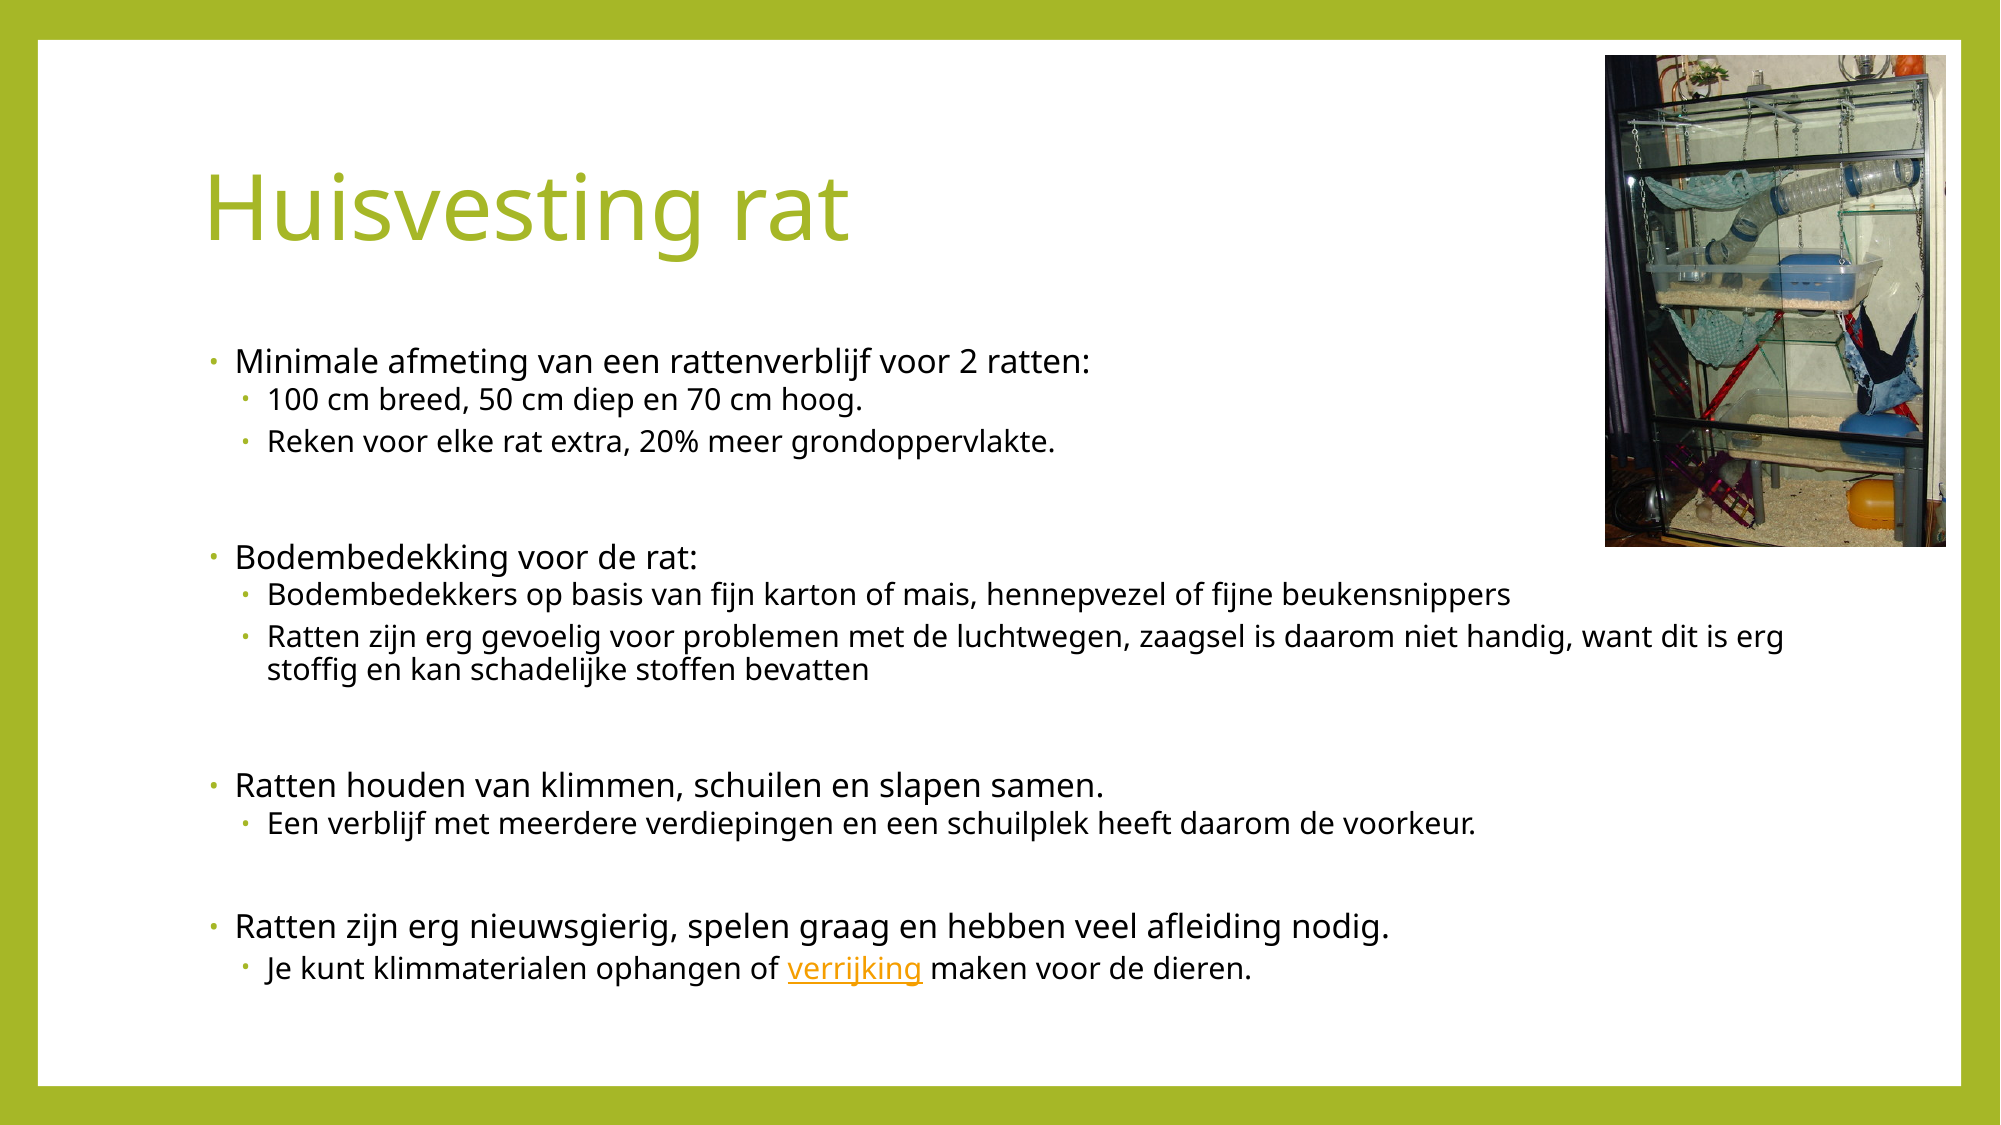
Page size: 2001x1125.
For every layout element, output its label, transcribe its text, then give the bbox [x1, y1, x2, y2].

list Minimale afmeting van een rattenverblijf voor 2 ratten: 100 cm breed, 50 cm diep en 70 cm hoog. Reken voor elke rat extra, 20% meer grondoppervlakte. Bodembedekking voor de rat: Bodembedekkers op basis van fijn karton of mais, hennepvezel of fijne beukensnippers Ratten zijn erg gevoelig voor problemen met de luchtwegen, zaagsel is daarom niet handig, want dit is erg stoffig en kan schadelijke stoffen bevatten Ratten houden van klimmen, schuilen en slapen samen. Een verblijf met meerdere verdiepingen en een schuilplek heeft daarom de voorkeur. Ratten zijn erg nieuwsgierig, spelen graag en hebben veel afleiding nodig. Je kunt klimmaterialen ophangen of verrijking maken voor de dieren. [187, 337, 1808, 1000]
picture [1605, 55, 1946, 547]
title Huisvesting rat [187, 99, 1599, 323]
